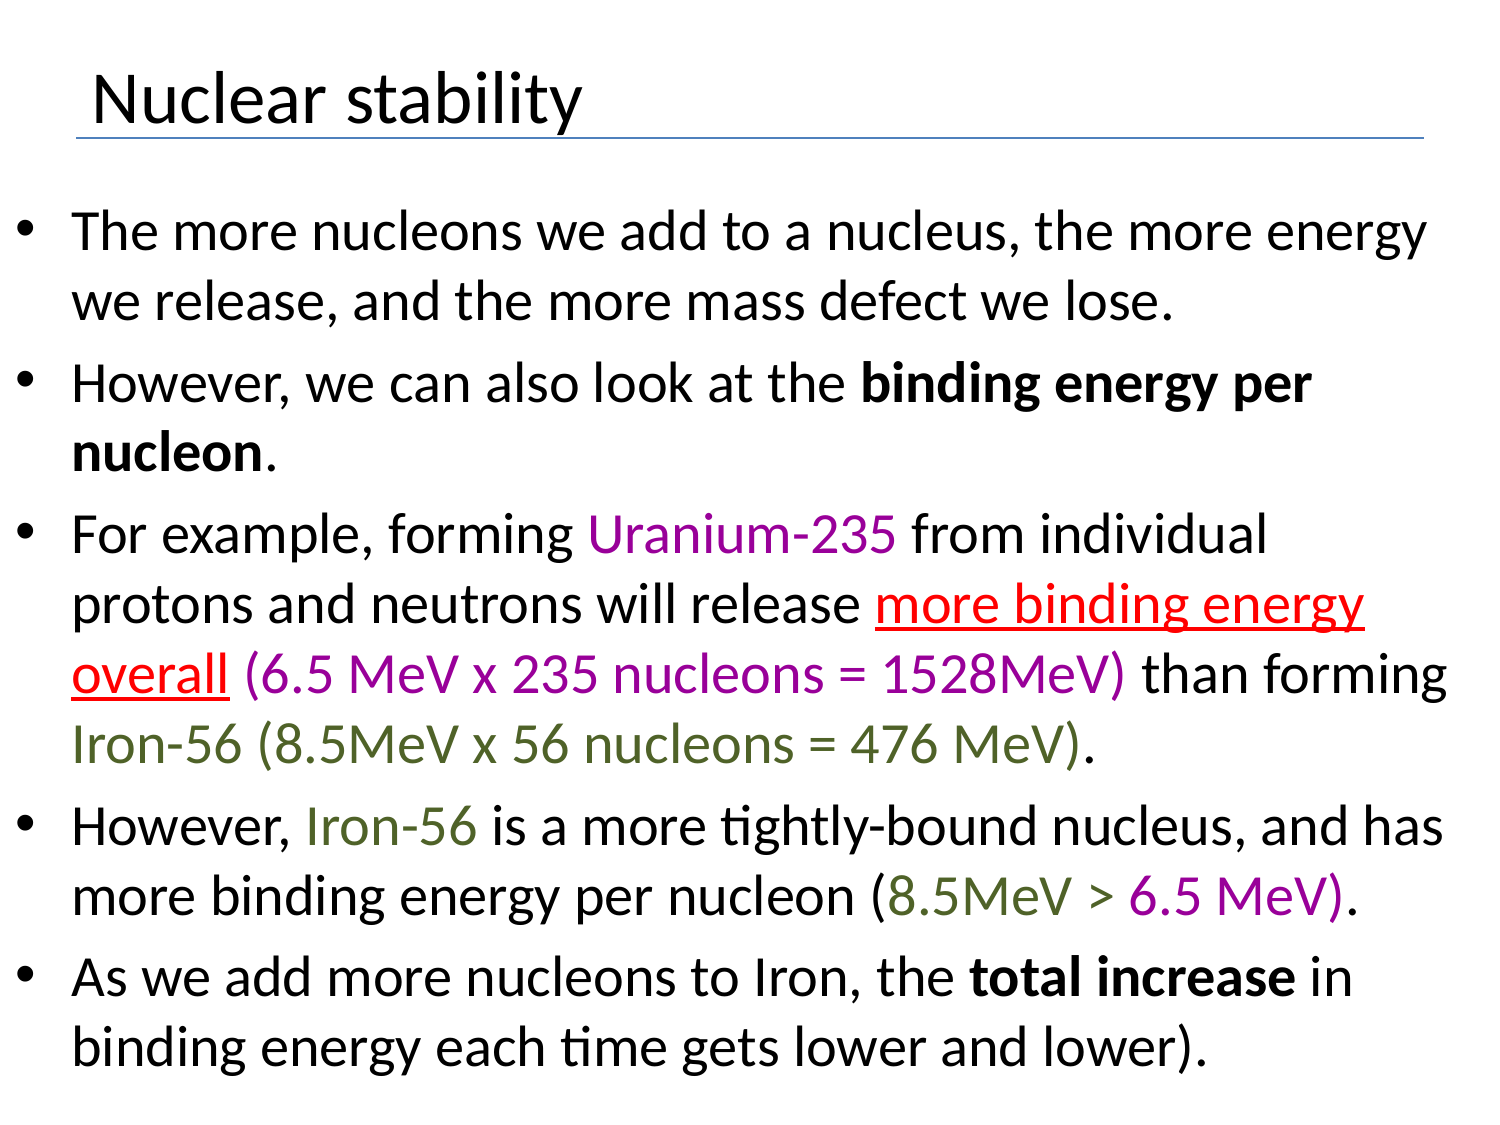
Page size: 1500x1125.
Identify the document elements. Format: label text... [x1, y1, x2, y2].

title Nuclear stability [76, 0, 1427, 184]
list The more nucleons we add to a nucleus, the more energy we release, and the more mass defect we lose. However, we can also look at the binding energy per nucleon. For example, forming Uranium-235 from individual protons and neutrons will release more binding energy overall (6.5 MeV x 235 nucleons = 1528MeV) than forming Iron-56 (8.5MeV x 56 nucleons = 476 MeV). However, Iron-56 is a more tightly-bound nucleus, and has more binding energy per nucleon (8.5MeV > 6.5 MeV). As we add more nucleons to Iron, the total increase in binding energy each time gets lower and lower). [0, 184, 1471, 1106]
